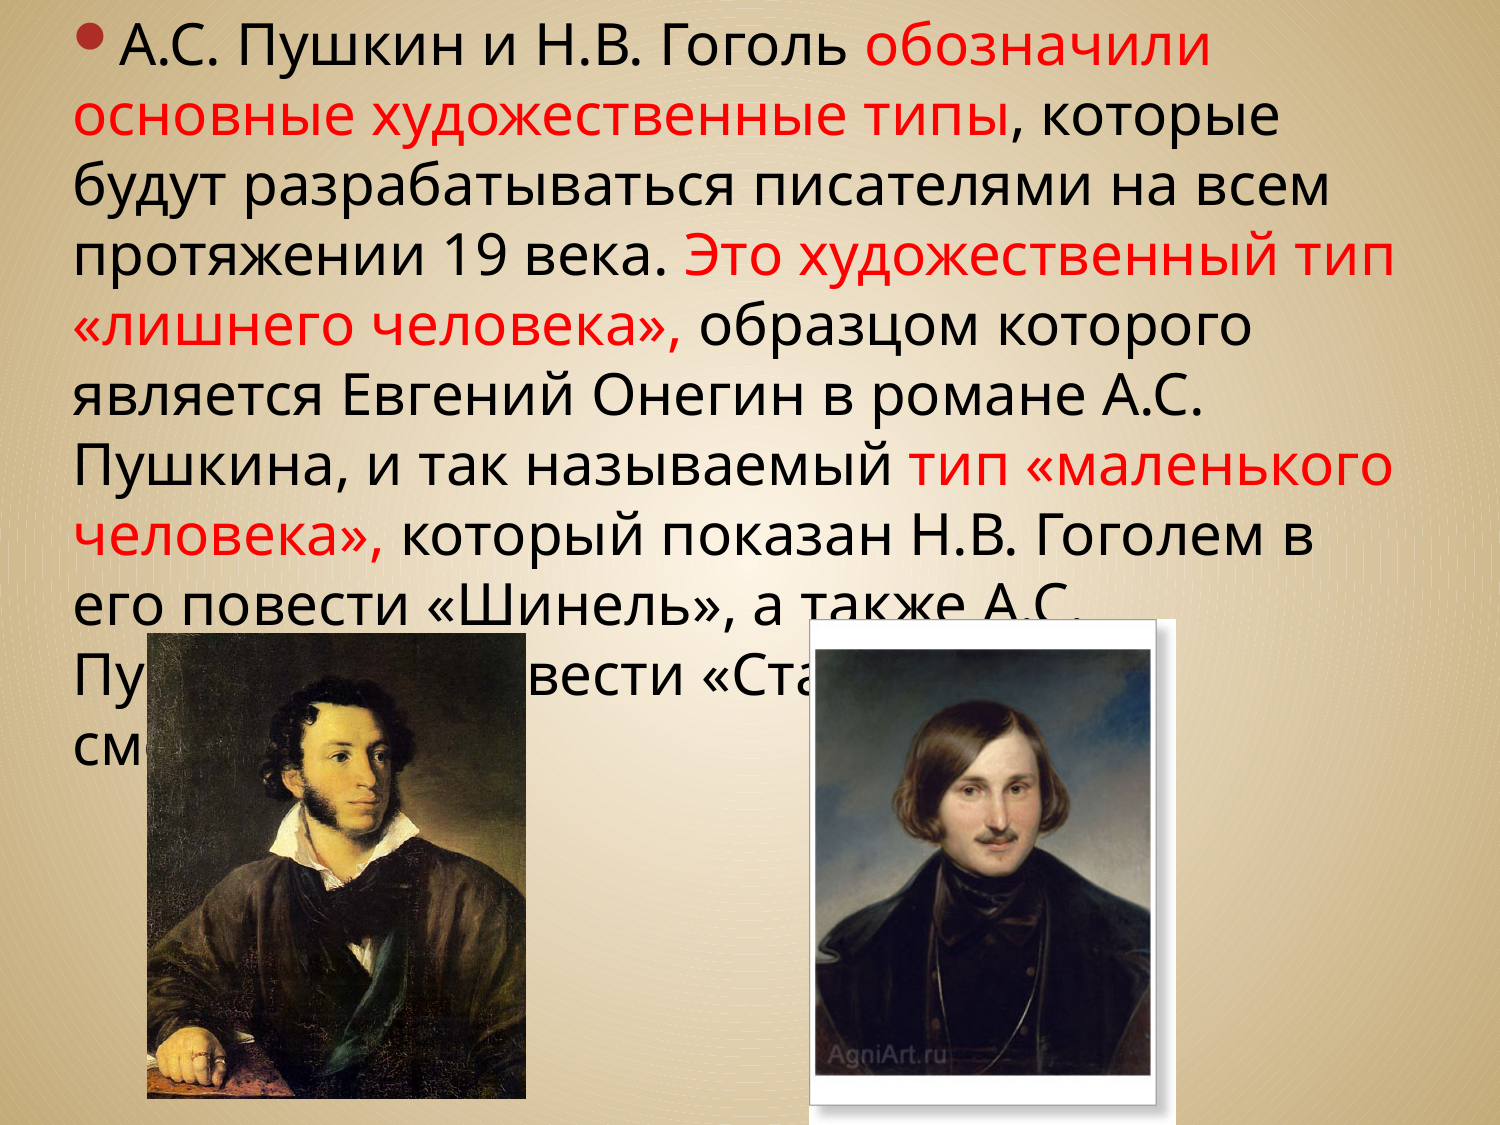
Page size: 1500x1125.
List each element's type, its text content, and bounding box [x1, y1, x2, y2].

list А.С. Пушкин и Н.В. Гоголь обозначили основные художественные типы, которые будут разрабатываться писателями на всем протяжении 19 века. Это художественный тип «лишнего человека», образцом которого является Евгений Онегин в романе А.С. Пушкина, и так называемый тип «маленького человека», который показан Н.В. Гоголем в его повести «Шинель», а также А.С. Пушкиным в повести «Станционный смотритель». [64, 0, 1415, 681]
picture [147, 633, 526, 1099]
picture [809, 619, 1176, 1125]
